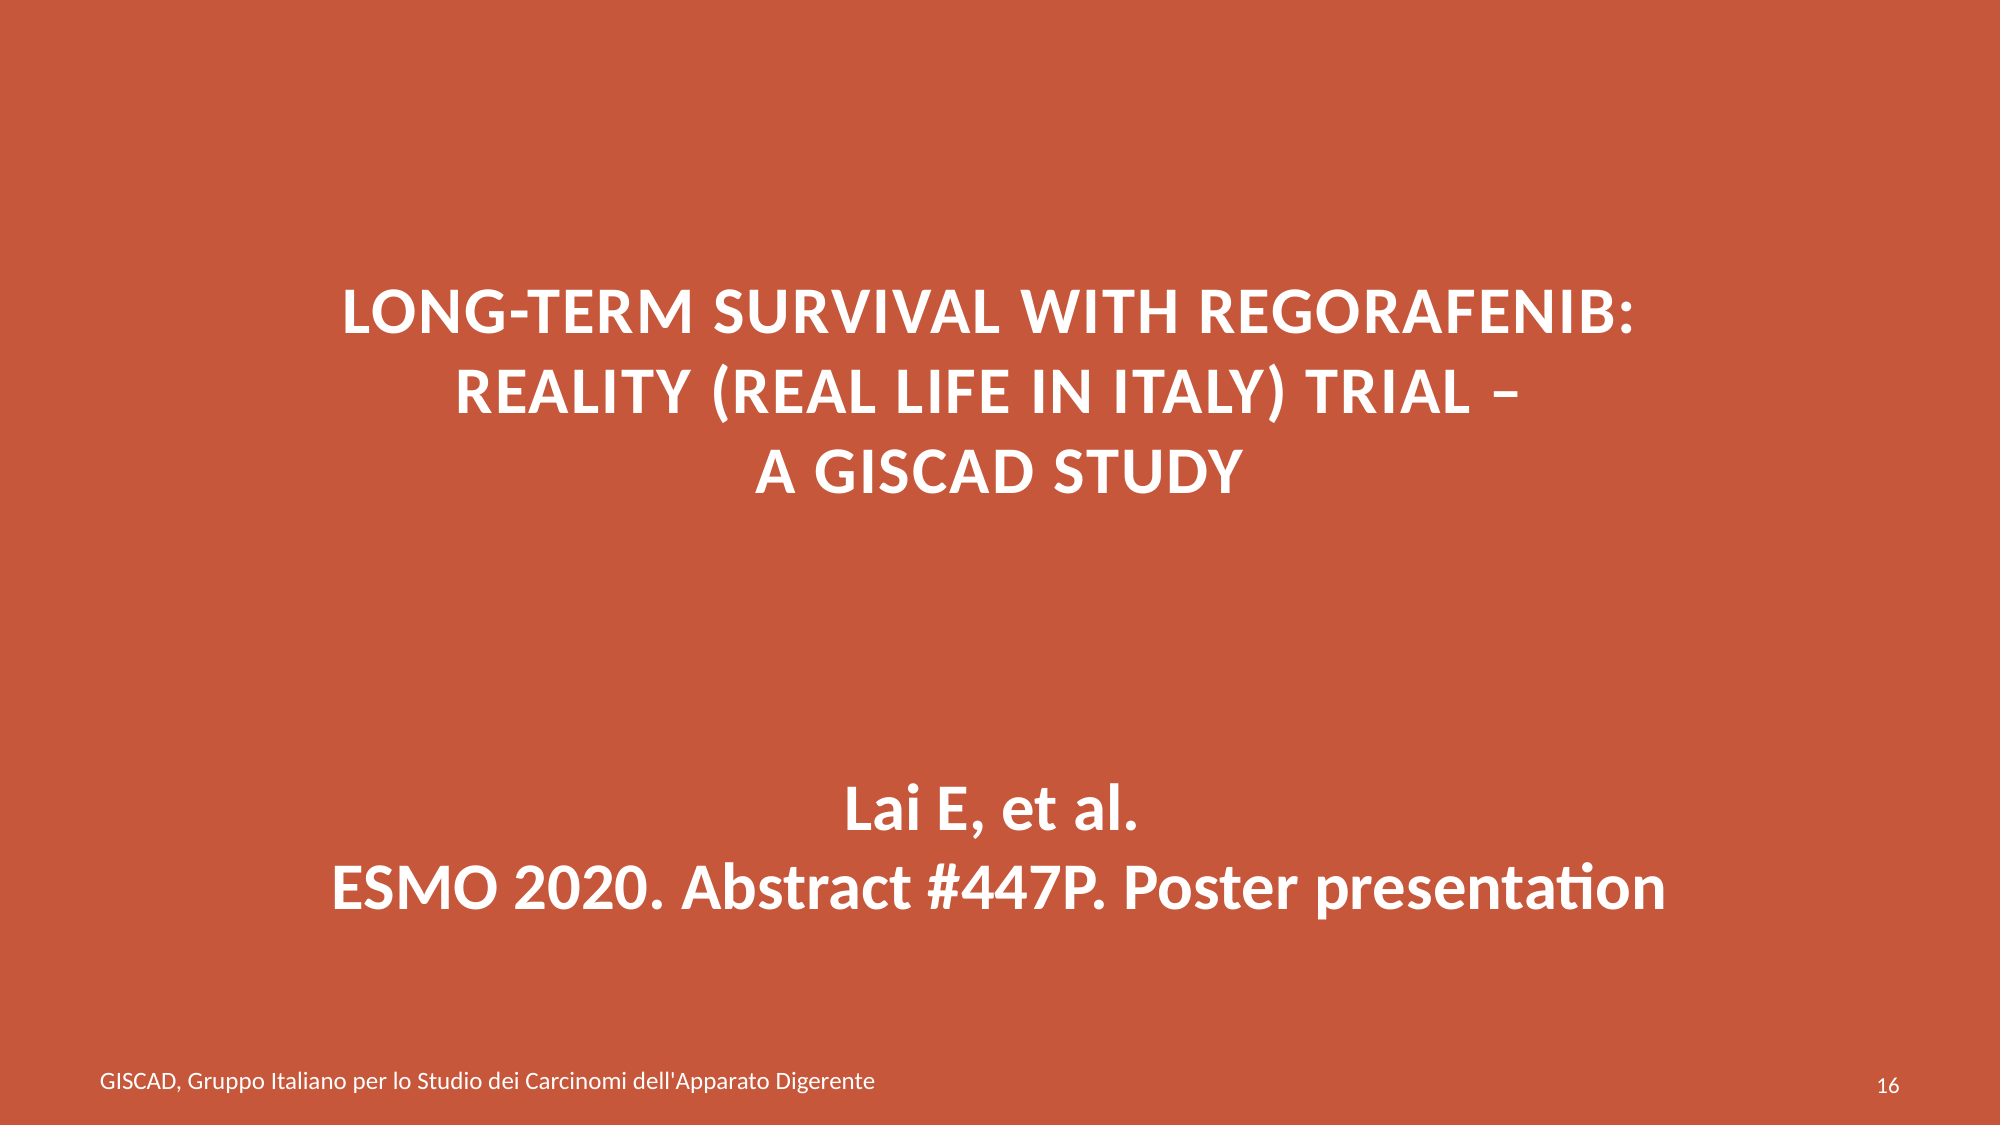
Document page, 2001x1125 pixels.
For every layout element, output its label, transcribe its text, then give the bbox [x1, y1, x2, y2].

text_box GISCAD, Gruppo Italiano per lo Studio dei Carcinomi dell'Apparato Digerente [99, 1034, 1900, 1125]
subtitle Lai E, et al. ESMO 2020. Abstract #447P. Poster presentation [99, 763, 1900, 1034]
title Long-term survival with regorafenib: REALITY (real life in Italy) trial – A GISCAD Study [99, 45, 1900, 728]
